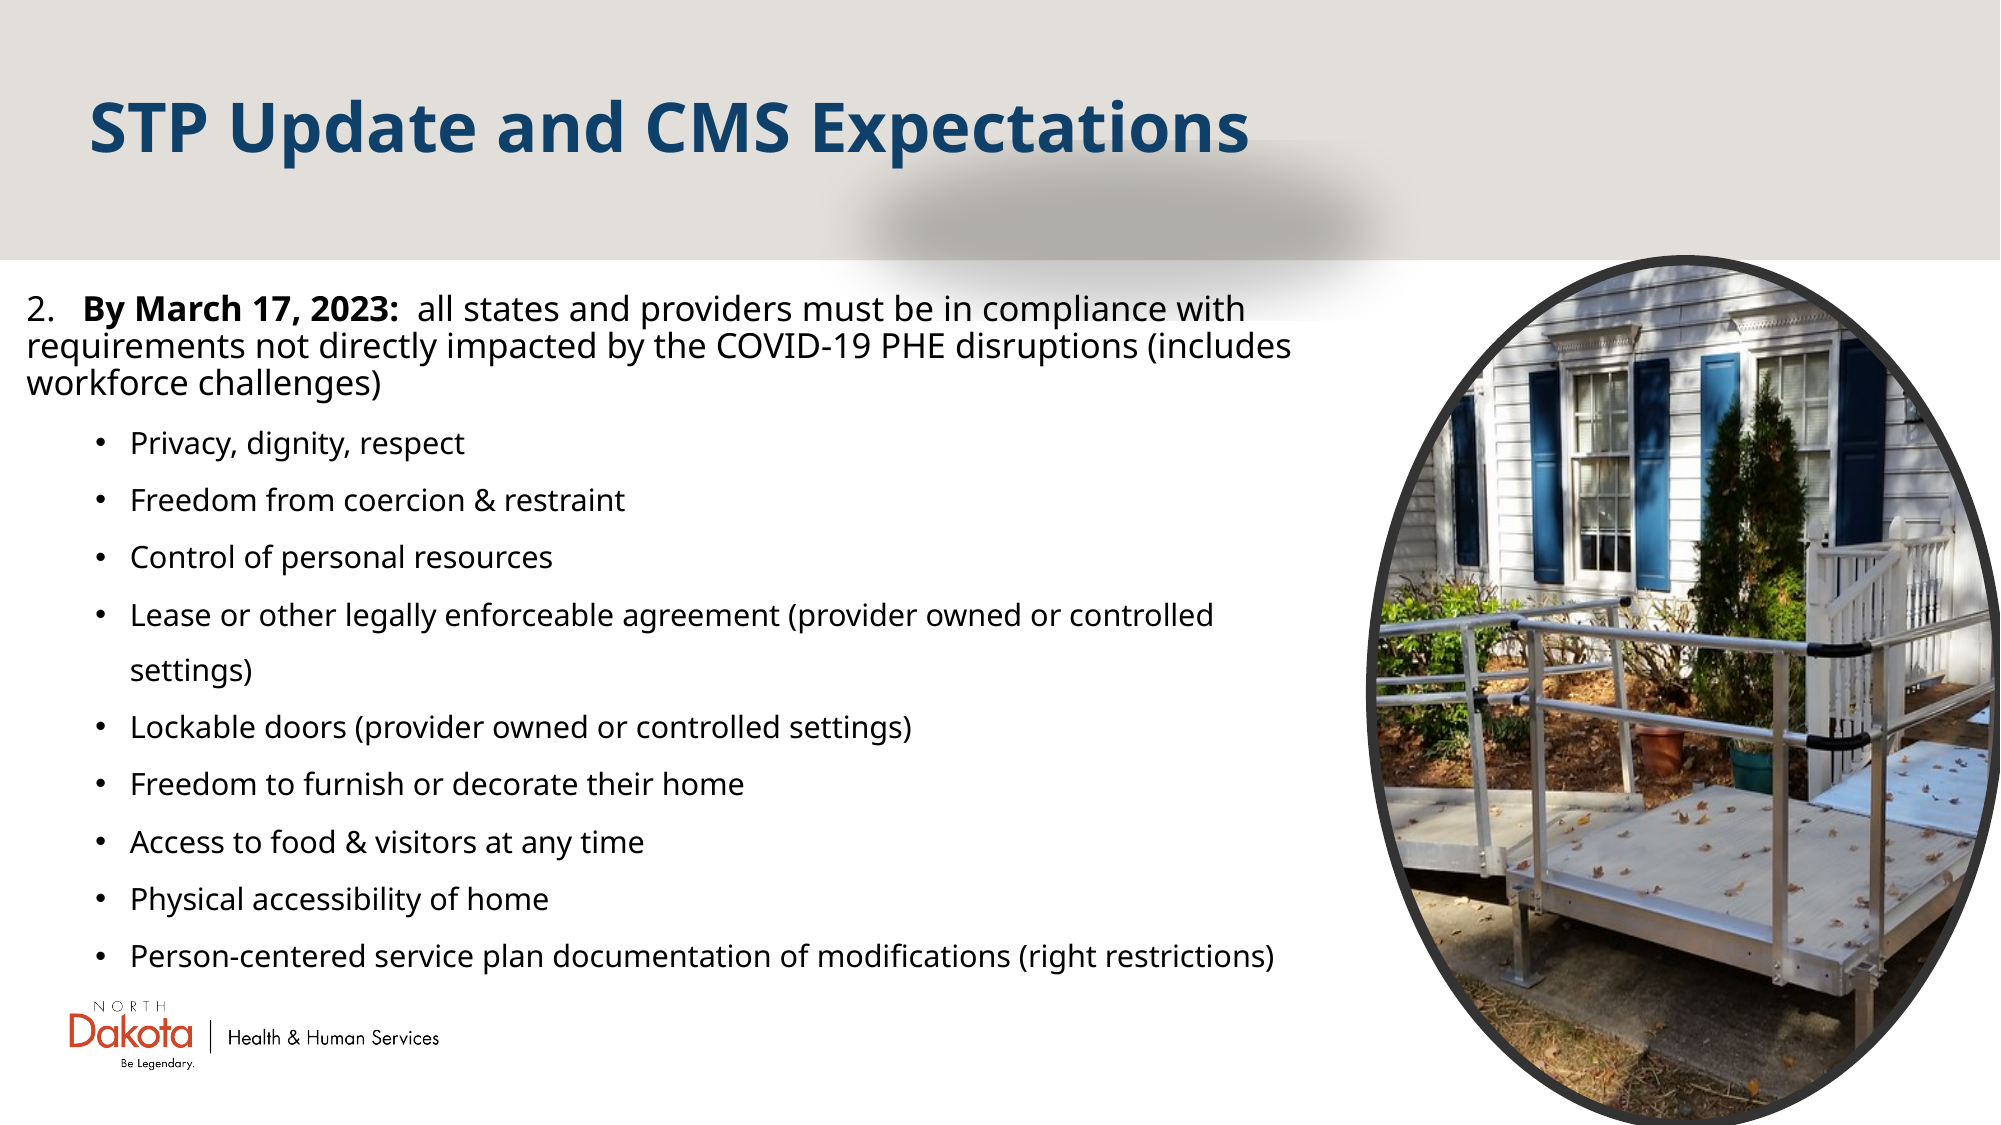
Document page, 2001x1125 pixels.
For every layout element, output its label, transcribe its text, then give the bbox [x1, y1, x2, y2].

list 2. By March 17, 2023: all states and providers must be in compliance with requirements not directly impacted by the COVID-19 PHE disruptions (includes workforce challenges) Privacy, dignity, respect Freedom from coercion & restraint Control of personal resources Lease or other legally enforceable agreement (provider owned or controlled settings) Lockable doors (provider owned or controlled settings) Freedom to furnish or decorate their home Access to food & visitors at any time Physical accessibility of home Person-centered service plan documentation of modifications (right restrictions) [11, 283, 1354, 992]
title STP Update and CMS Expectations [74, 85, 1926, 176]
picture [60, 992, 458, 1081]
picture [1371, 260, 2000, 1125]
